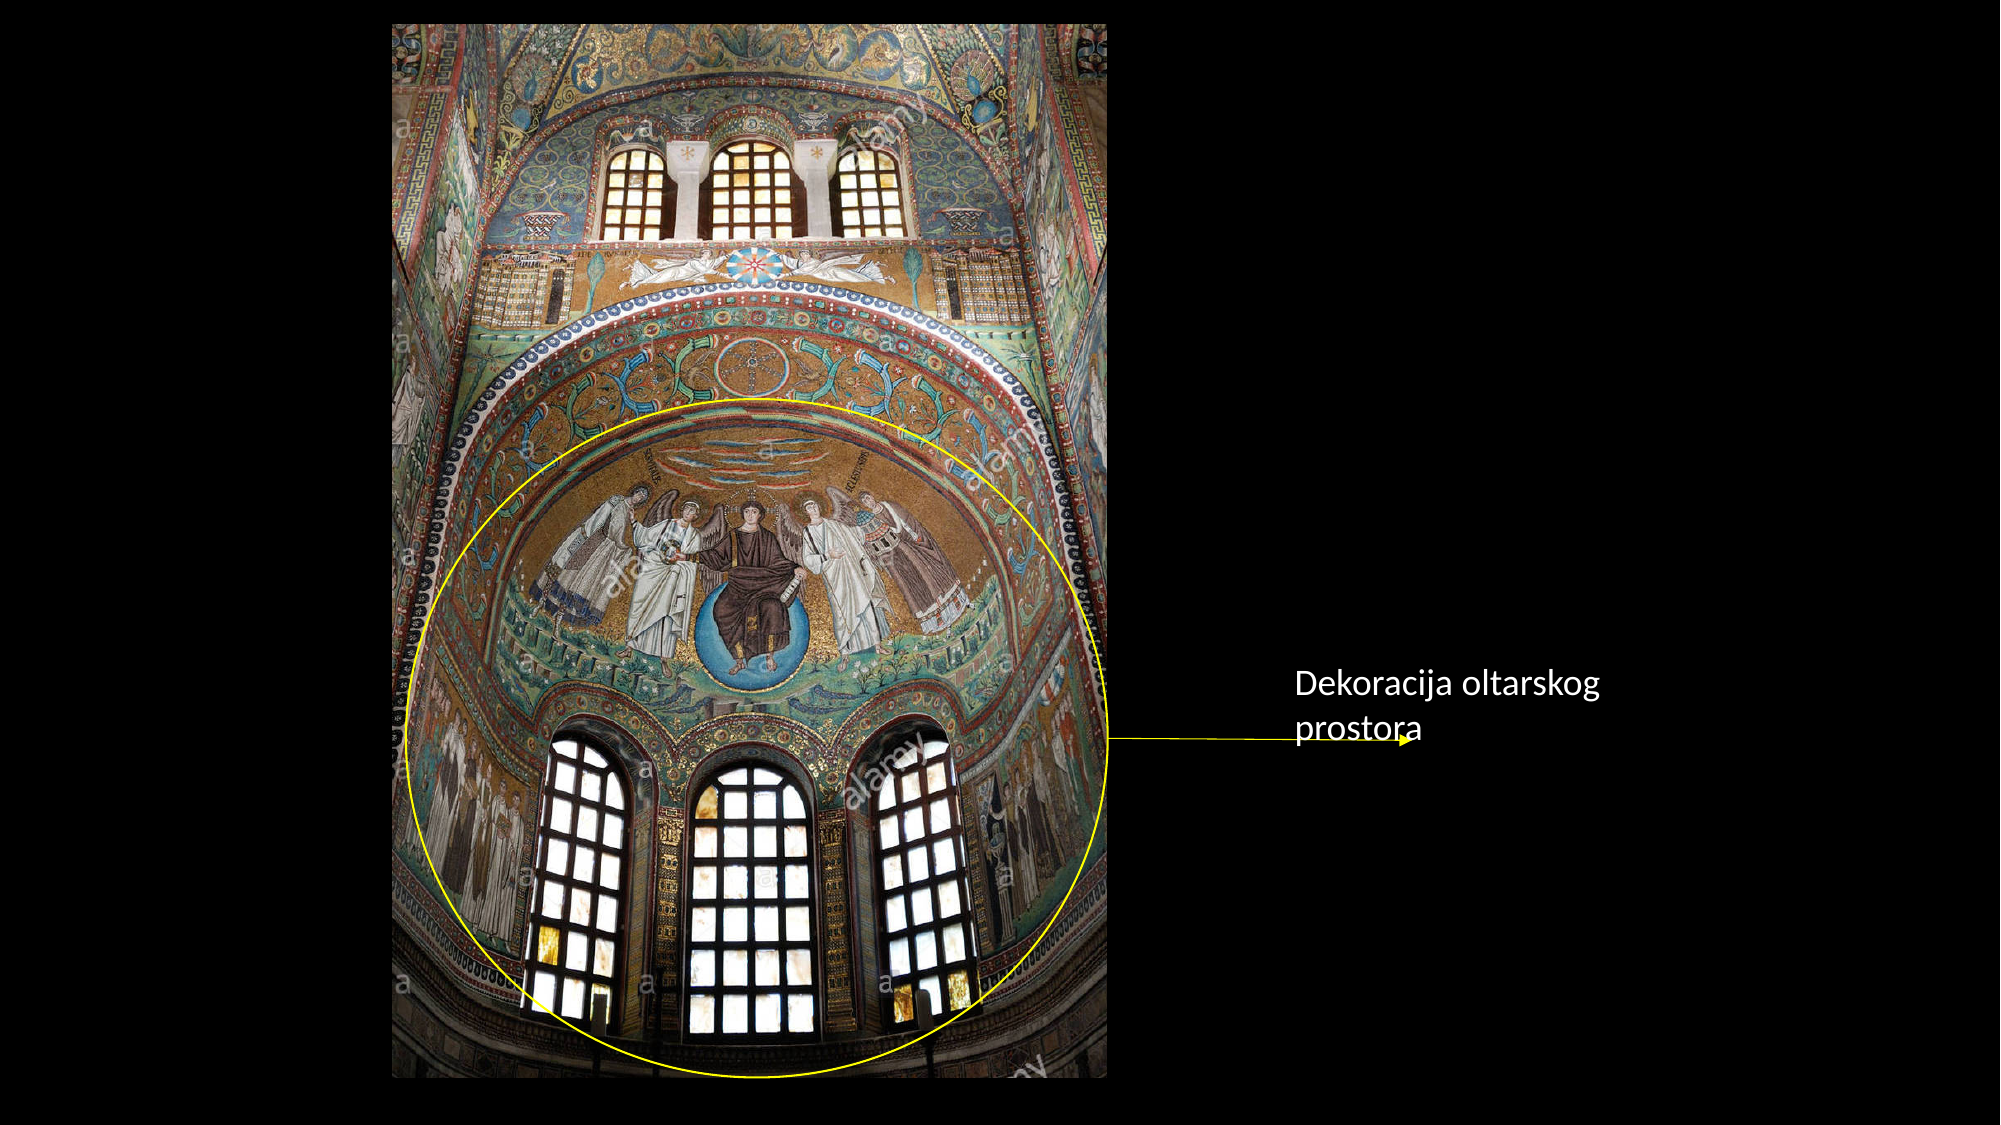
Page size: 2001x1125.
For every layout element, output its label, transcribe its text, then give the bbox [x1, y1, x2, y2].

picture [392, 24, 1107, 1078]
text_box Dekoracija oltarskog prostora [1279, 650, 1747, 756]
